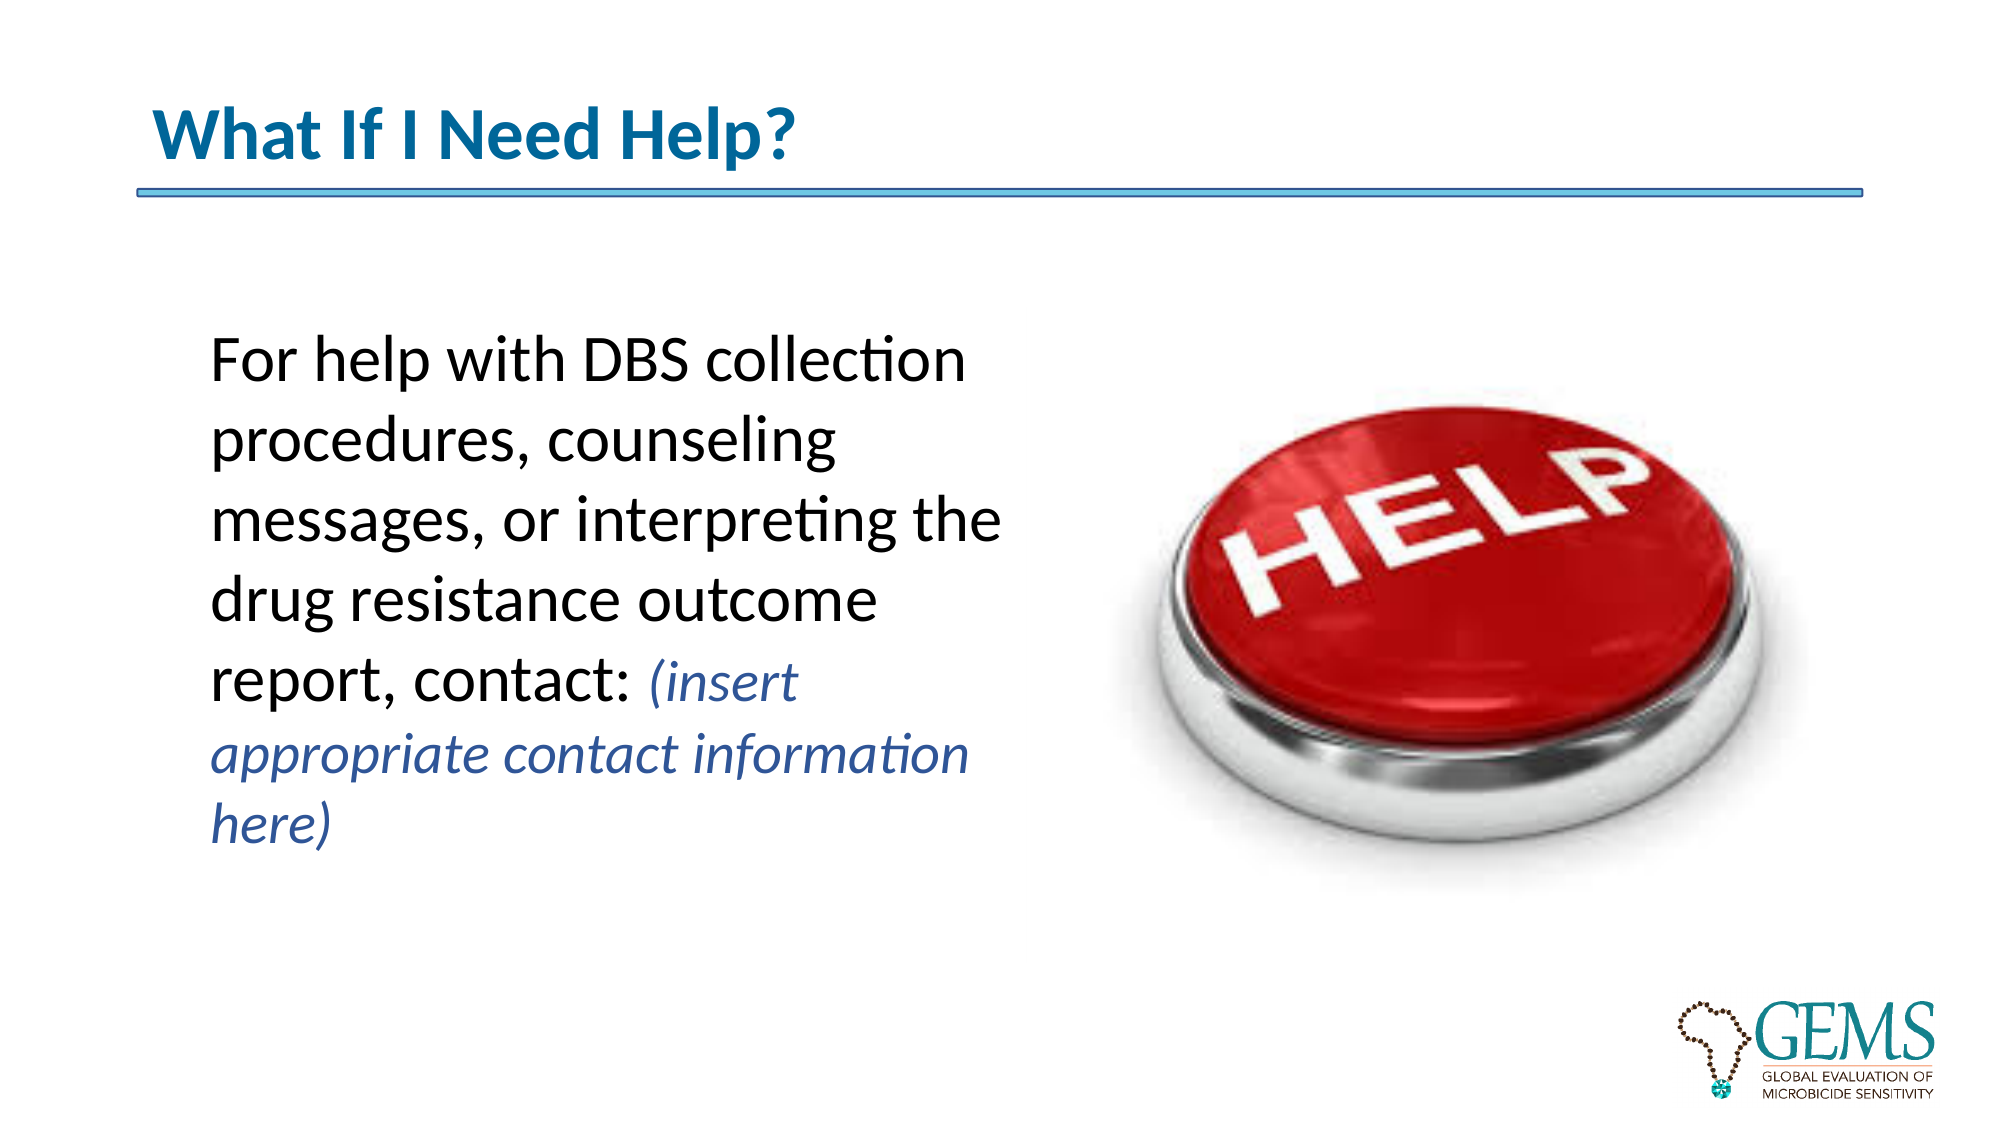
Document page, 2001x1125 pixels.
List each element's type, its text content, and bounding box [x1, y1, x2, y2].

title What If I Need Help? [137, 50, 1863, 222]
picture [1672, 987, 1940, 1108]
picture [1025, 307, 1900, 963]
text_box For help with DBS collection procedures, counseling messages, or interpreting the drug resistance outcome report, contact: (insert appropriate contact information here) [195, 307, 1078, 1003]
